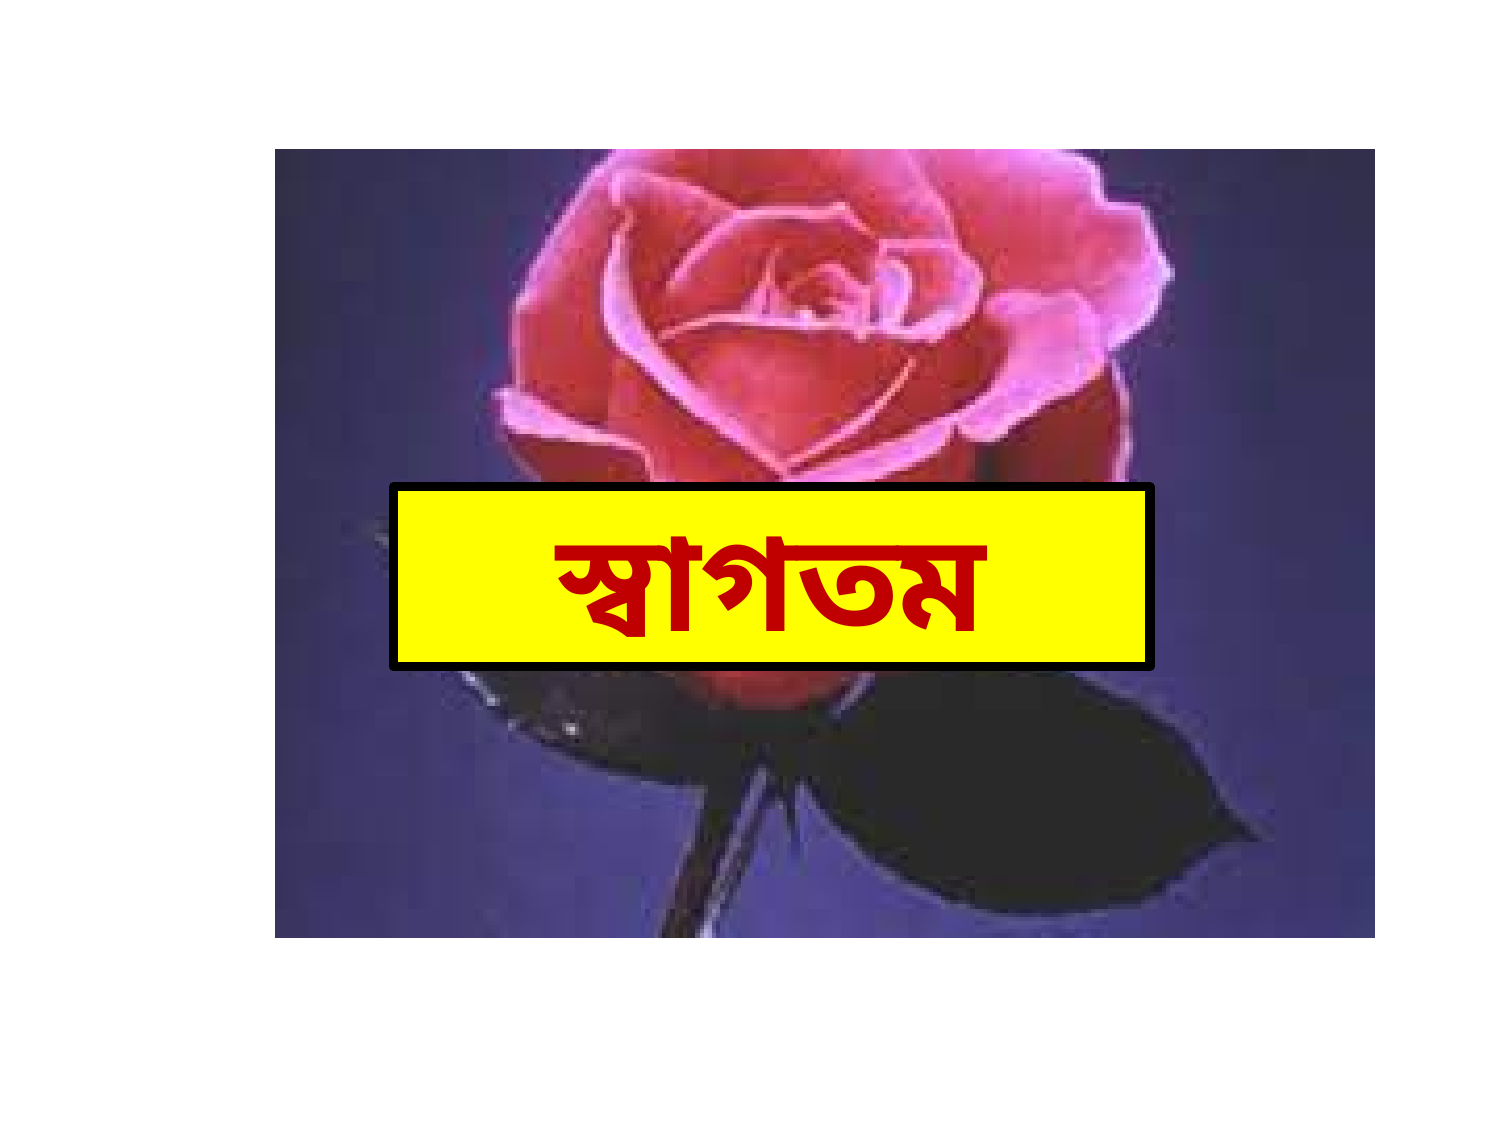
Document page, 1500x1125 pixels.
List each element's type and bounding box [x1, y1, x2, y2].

picture [274, 149, 1376, 938]
